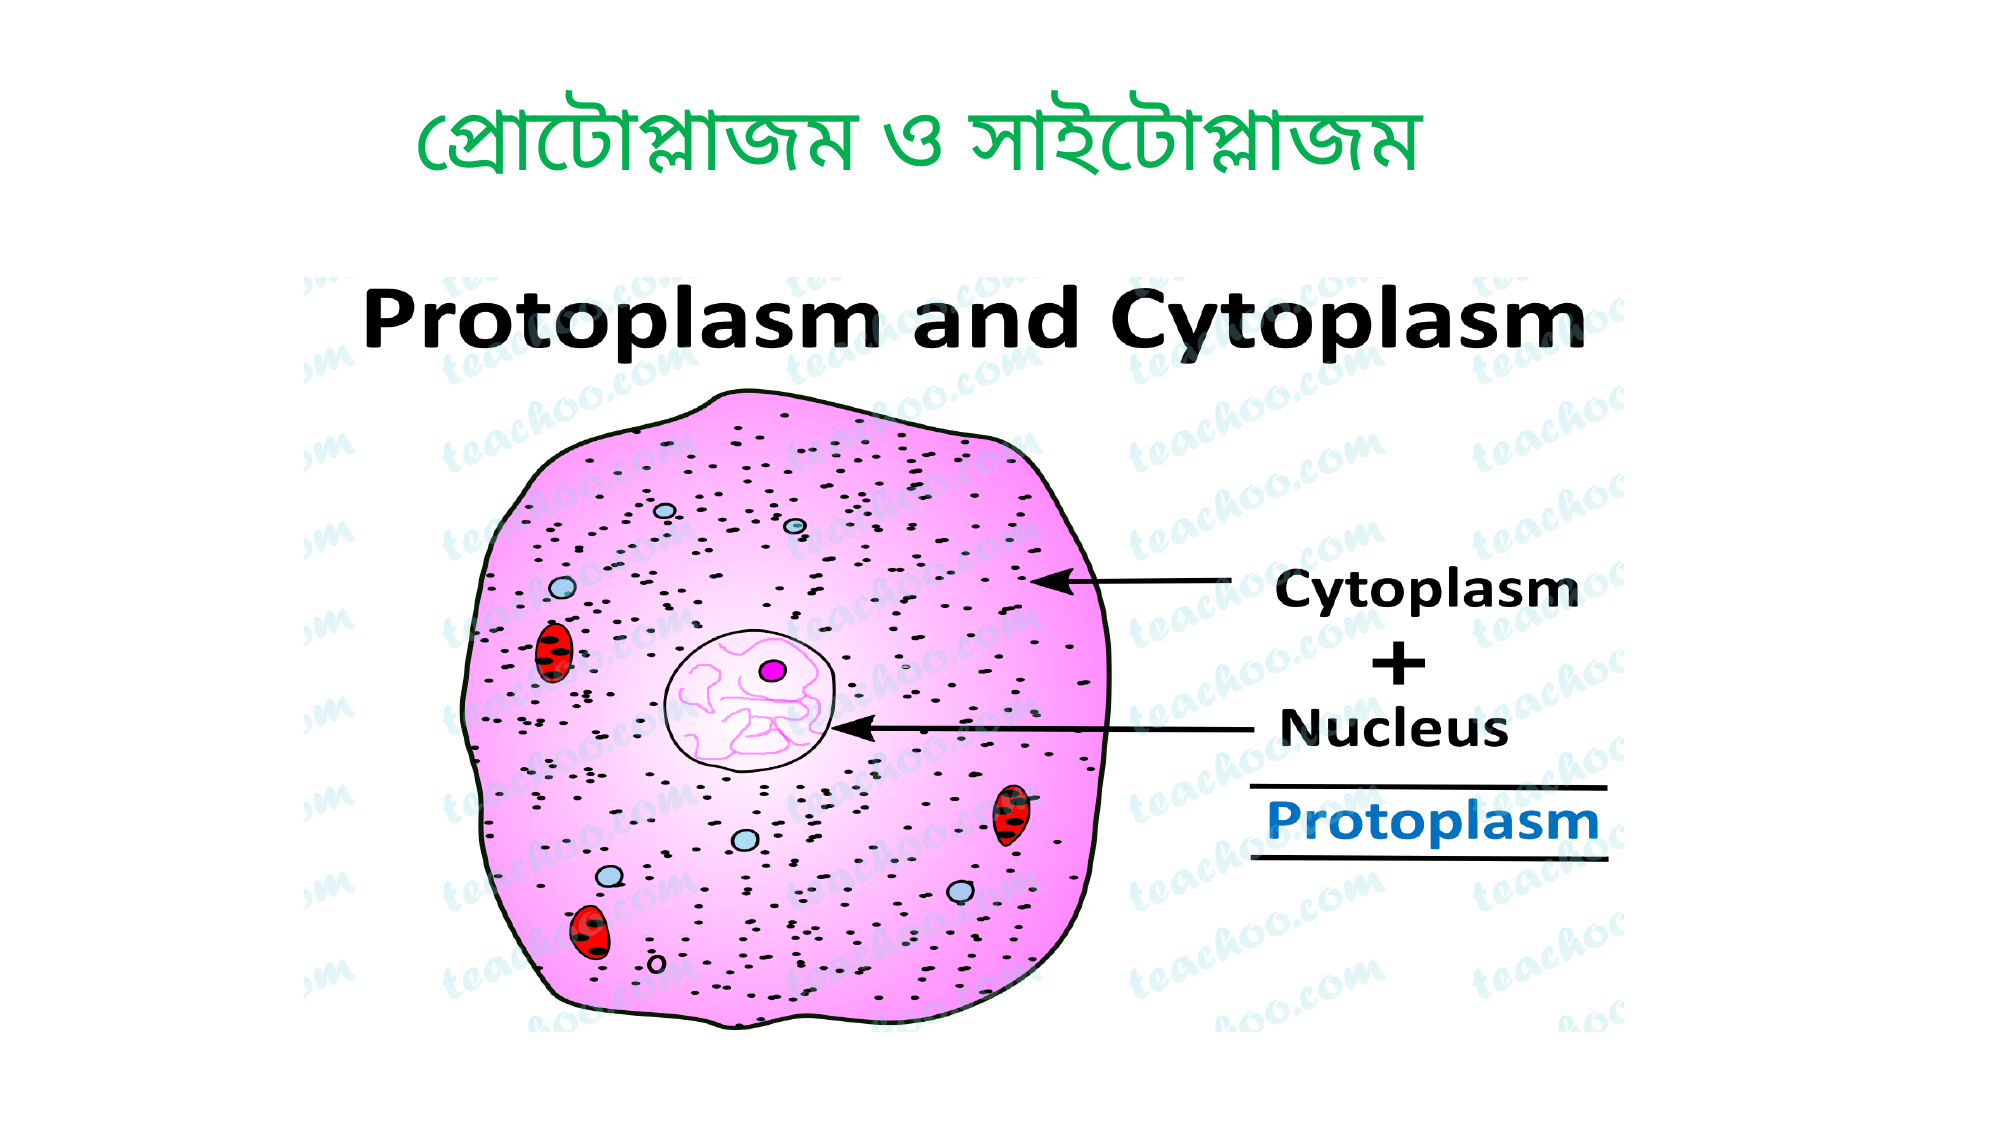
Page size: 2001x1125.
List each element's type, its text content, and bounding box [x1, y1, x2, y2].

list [303, 277, 1625, 1032]
title প্রোটোপ্লাজম ও সাইটোপ্লাজম [399, 59, 1655, 225]
